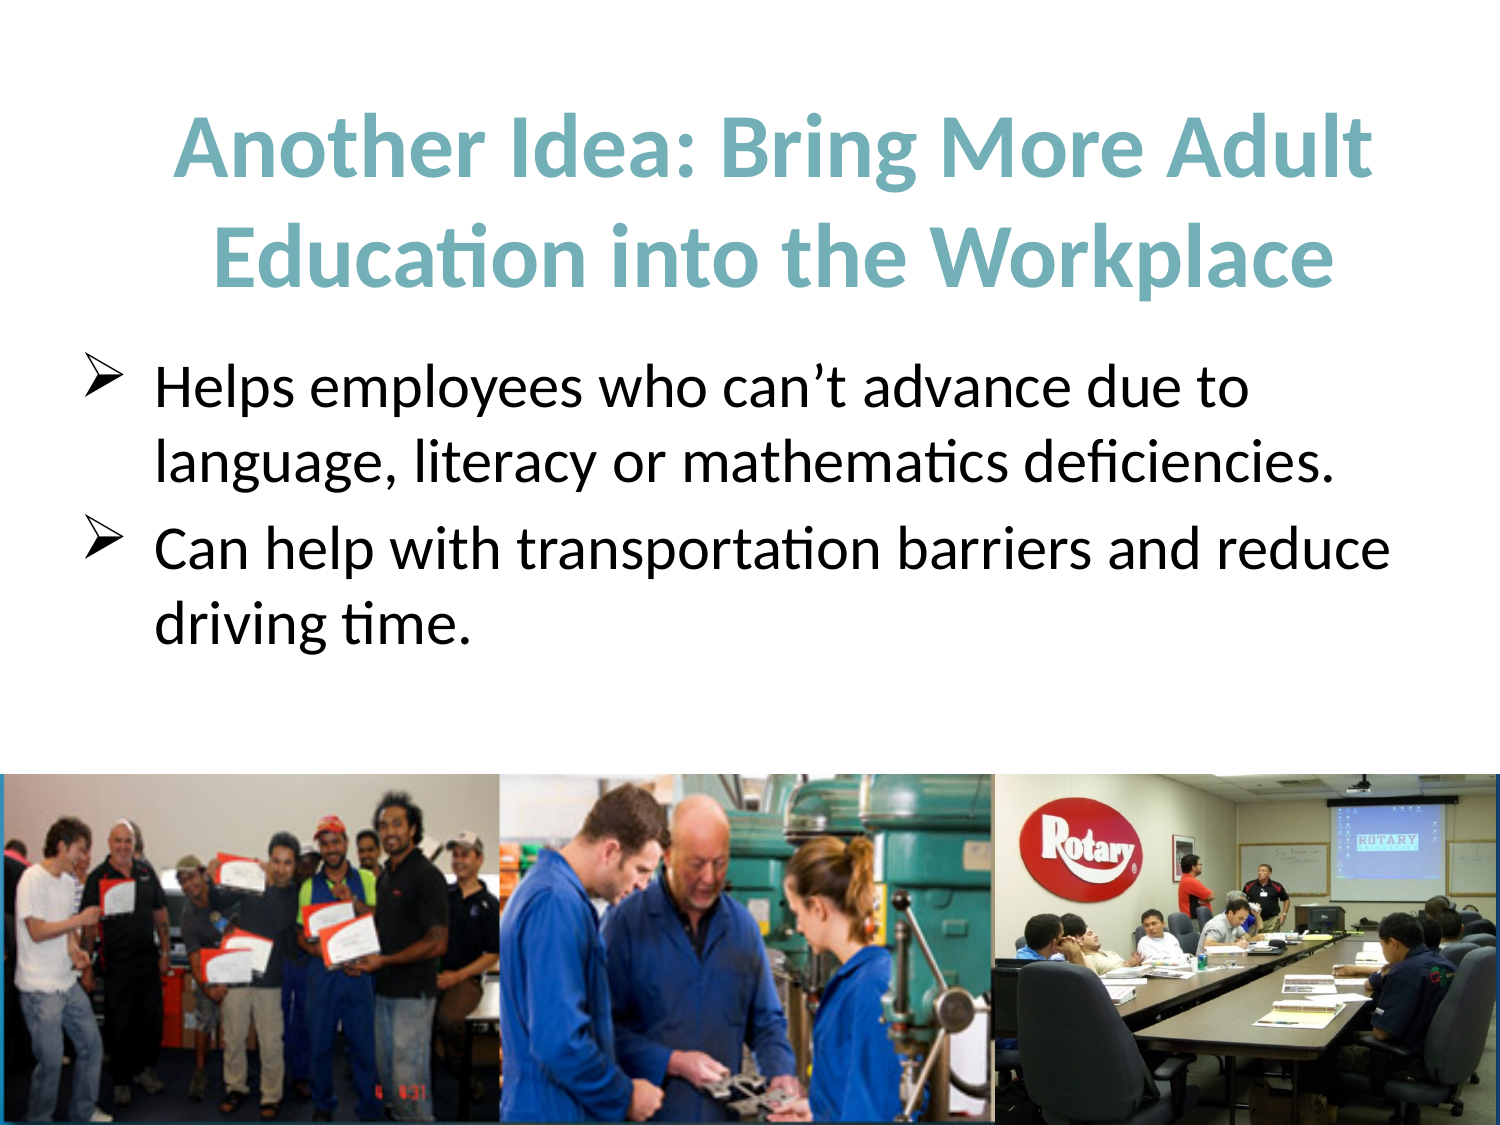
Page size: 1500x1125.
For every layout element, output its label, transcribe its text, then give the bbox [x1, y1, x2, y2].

picture [0, 774, 1500, 1125]
title Another Idea: Bring More Adult Education into the Workplace [137, 75, 1413, 317]
subtitle Helps employees who can’t advance due to language, literacy or mathematics deficiencies. Can help with transportation barriers and reduce driving time. [64, 337, 1415, 625]
